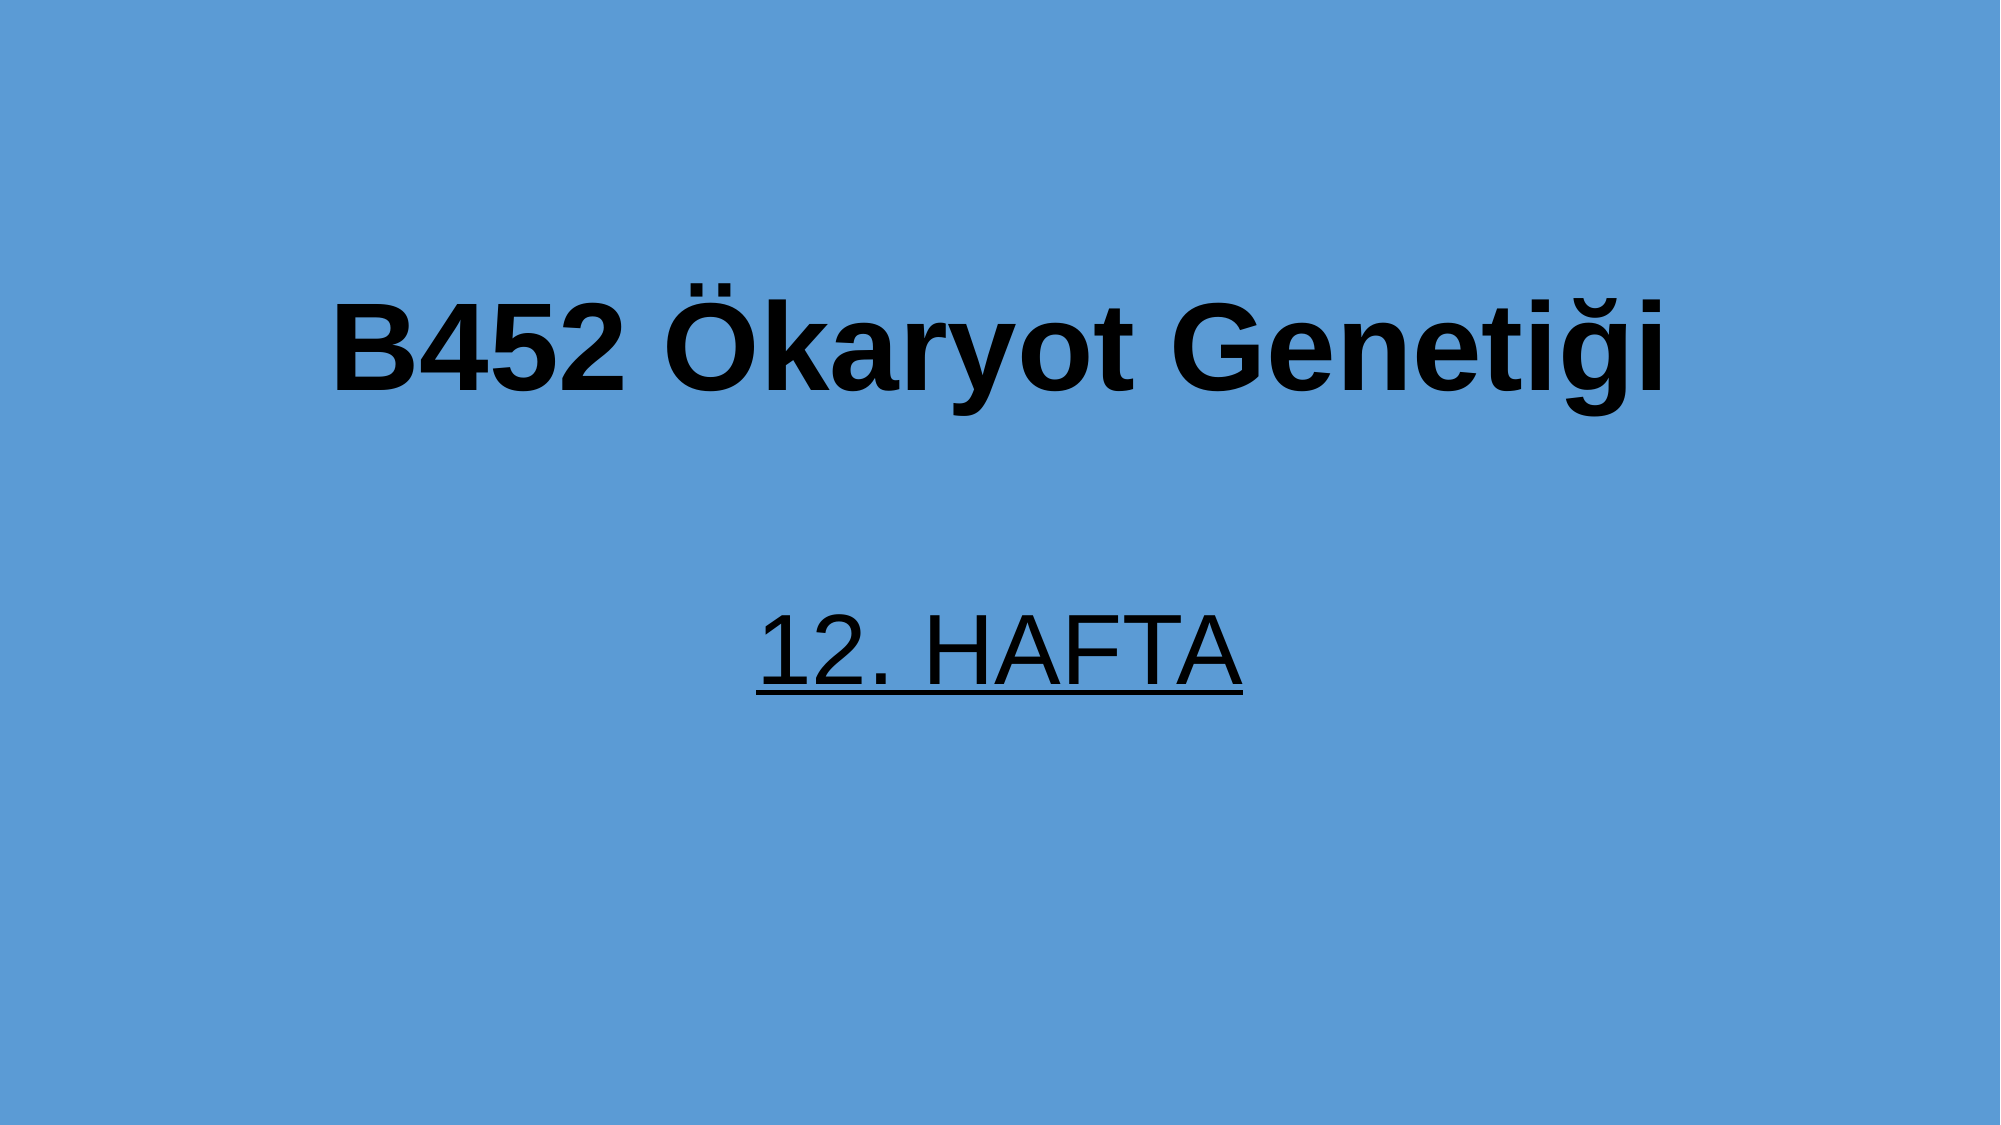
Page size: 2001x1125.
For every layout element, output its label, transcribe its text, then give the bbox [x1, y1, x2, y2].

subtitle 12. HAFTA [249, 590, 1750, 863]
title B452 Ökaryot Genetiği [249, 221, 1750, 425]
